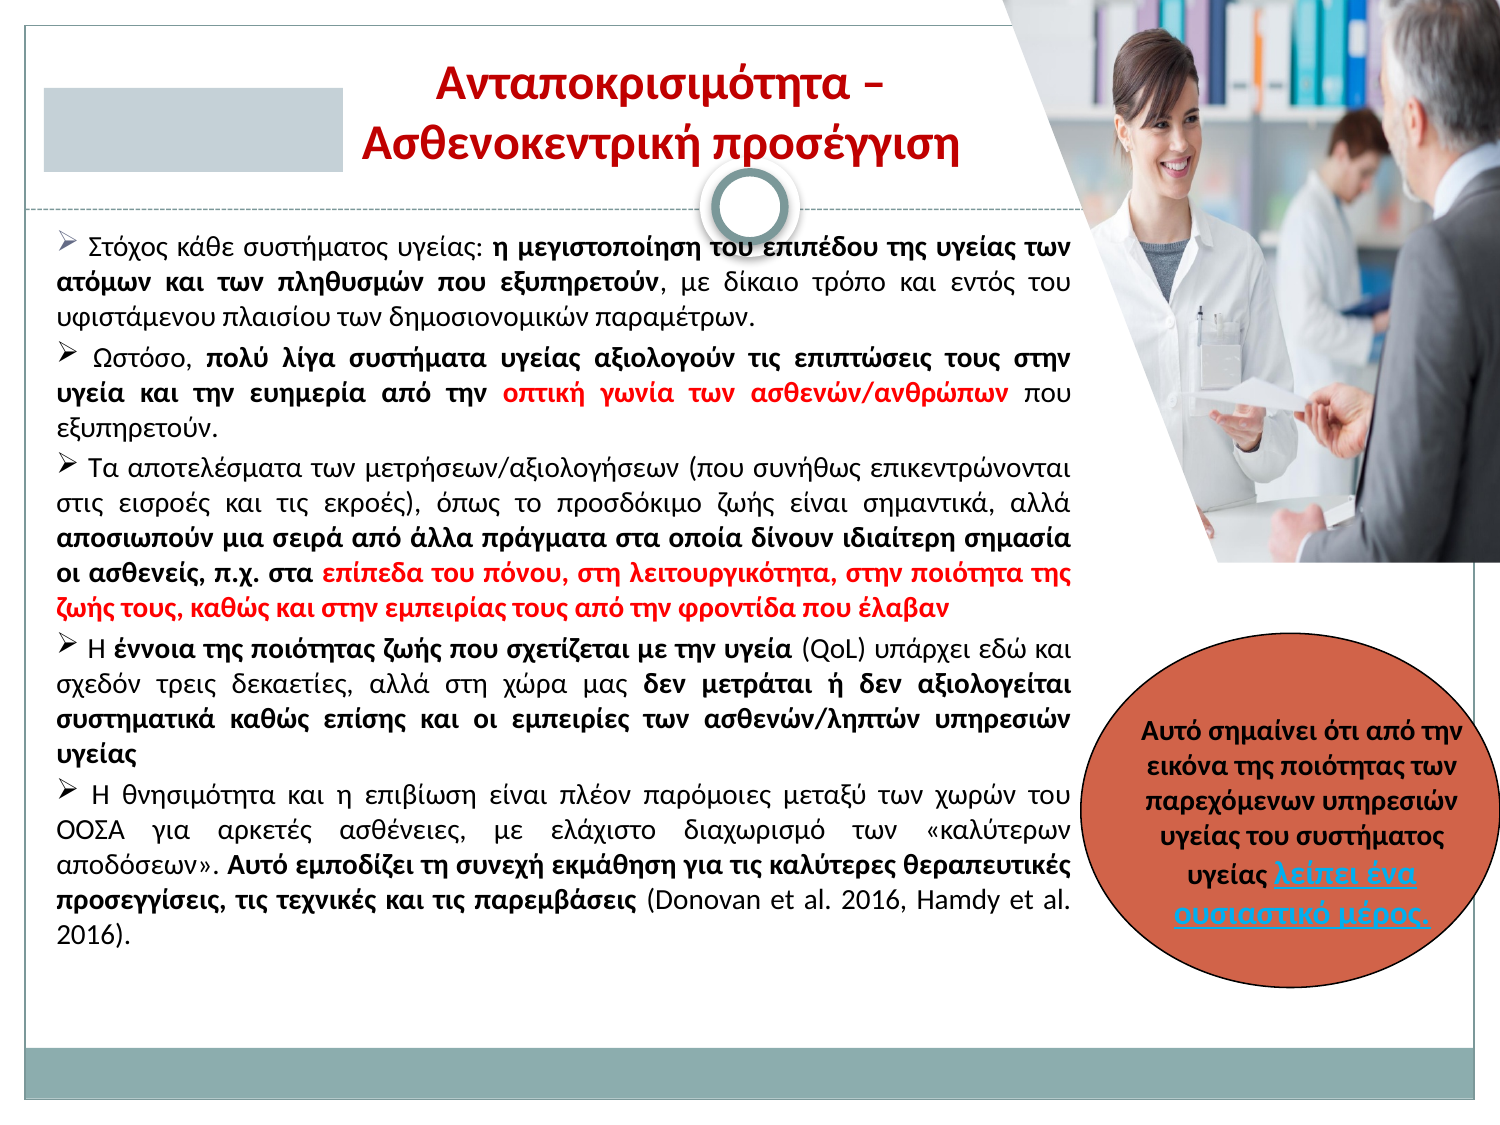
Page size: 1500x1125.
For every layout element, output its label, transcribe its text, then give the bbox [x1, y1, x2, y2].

text_box Ανταποκρισιμότητα – Ασθενοκεντρική προσέγγιση [289, 42, 995, 178]
text_box Στόχος κάθε συστήματος υγείας: η μεγιστοποίηση του επιπέδου της υγείας των ατόμων και των πληθυσμών που εξυπηρετούν, με δίκαιο τρόπο και εντός του υφιστάμενου πλαισίου των δημοσιονομικών παραμέτρων. Ωστόσο, πολύ λίγα συστήματα υγείας αξιολογούν τις επιπτώσεις τους στην υγεία και την ευημερία από την οπτική γωνία των ασθενών/ανθρώπων που εξυπηρετούν. Τα αποτελέσματα των μετρήσεων/αξιολογήσεων (που συνήθως επικεντρώνονται στις εισροές και τις εκροές), όπως το προσδόκιμο ζωής είναι σημαντικά, αλλά αποσιωπούν μια σειρά από άλλα πράγματα στα οποία δίνουν ιδιαίτερη σημασία οι ασθενείς, π.χ. στα επίπεδα του πόνου, στη λειτουργικότητα, στην ποιότητα της ζωής τους, καθώς και στην εμπειρίας τους από την φροντίδα που έλαβαν Η έννοια της ποιότητας ζωής που σχετίζεται με την υγεία (QoL) υπάρχει εδώ και σχεδόν τρεις δεκαετίες, αλλά στη χώρα μας δεν μετράται ή δεν αξιολογείται συστηματικά καθώς επίσης και οι εμπειρίες των ασθενών/ληπτών υπηρεσιών υγείας Η θνησιμότητα και η επιβίωση είναι πλέον παρόμοιες μεταξύ των χωρών του ΟΟΣΑ για αρκετές ασθένειες, με ελάχιστο διαχωρισμό των «καλύτερων αποδόσεων». Αυτό εμποδίζει τη συνεχή εκμάθηση για τις καλύτερες θεραπευτικές προσεγγίσεις, τις τεχνικές και τις παρεμβάσεις (Donovan et al. 2016, Hamdy et al. 2016). [41, 219, 1087, 958]
picture [1002, 0, 1500, 563]
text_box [1080, 633, 1500, 988]
